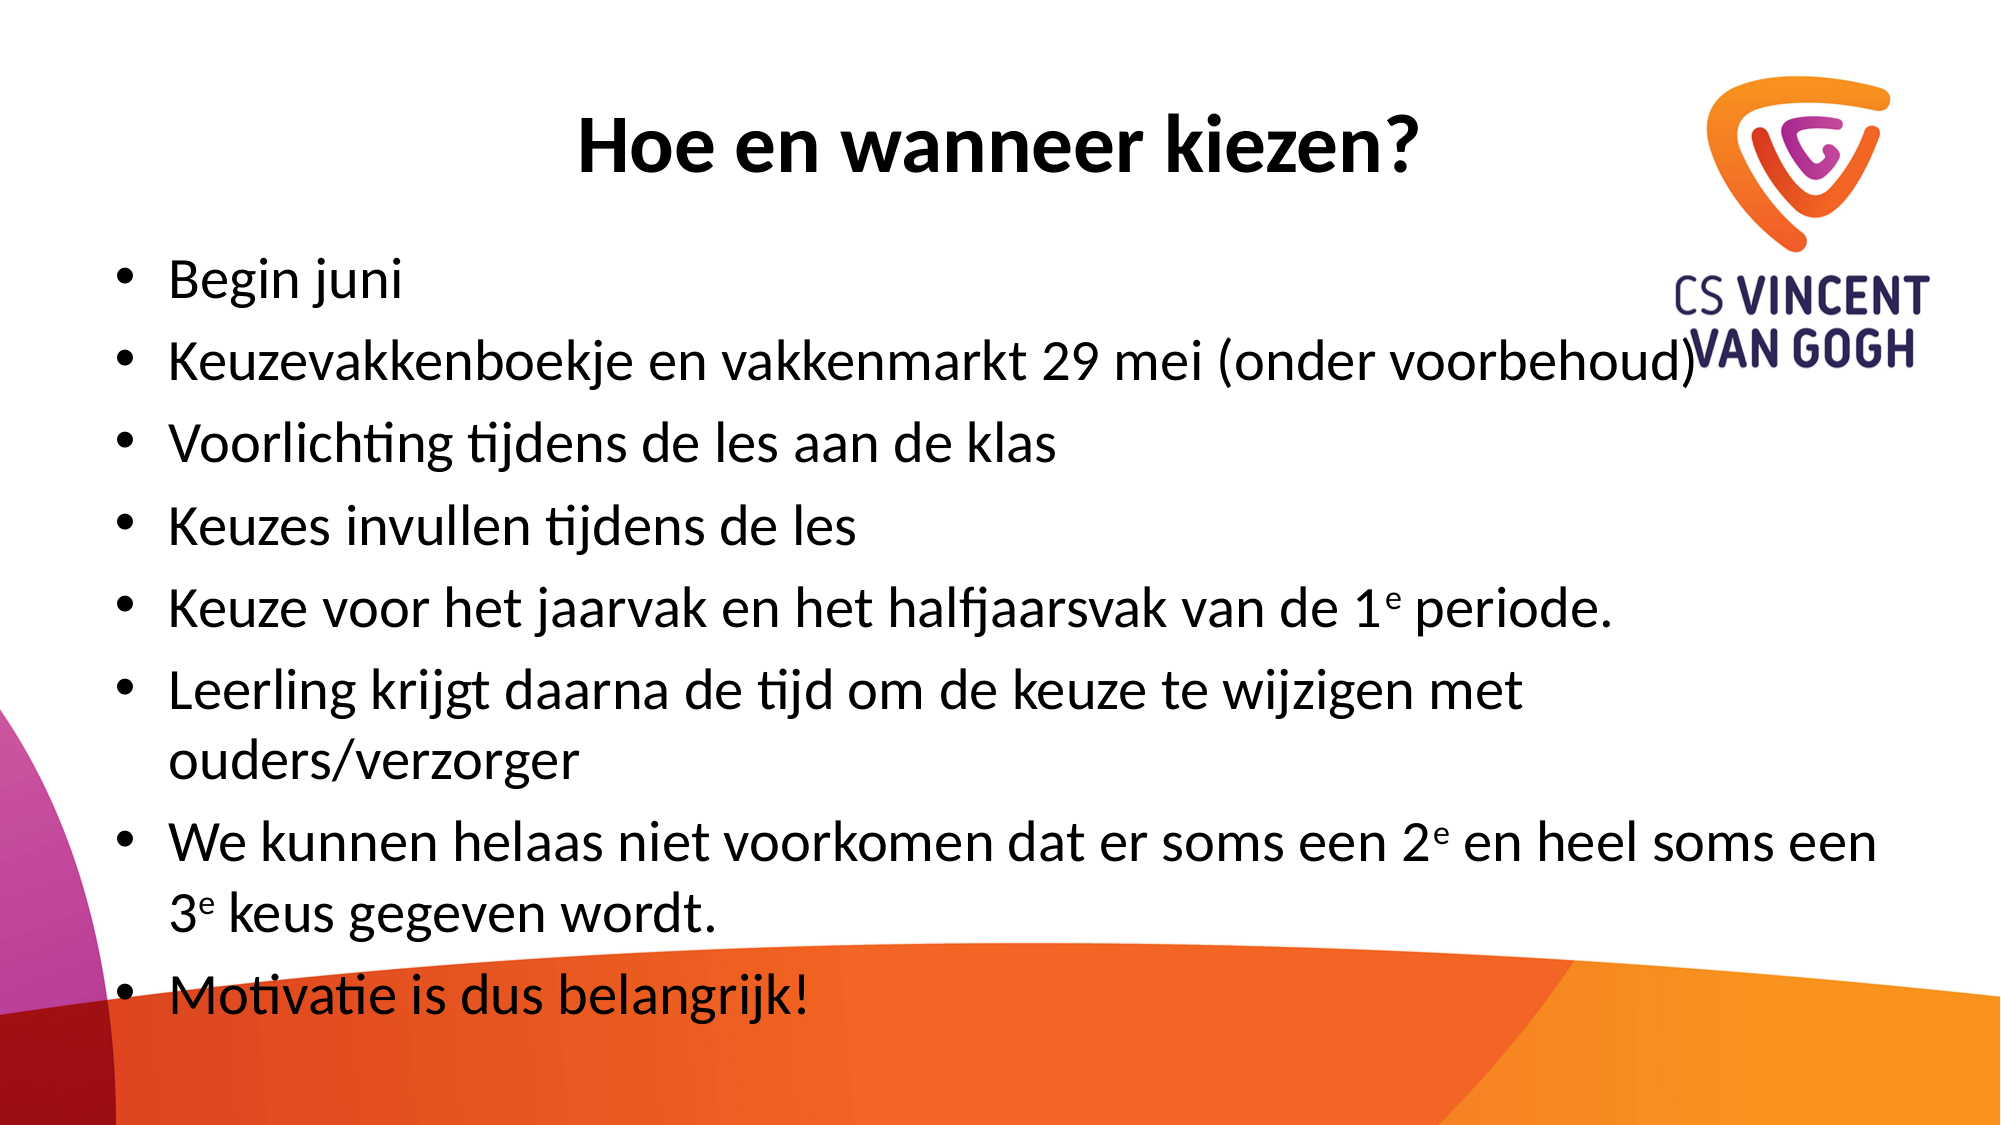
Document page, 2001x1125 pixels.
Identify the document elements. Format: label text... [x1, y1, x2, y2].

picture [0, 0, 2001, 1125]
title Hoe en wanneer kiezen? [99, 45, 1900, 232]
list Begin juni Keuzevakkenboekje en vakkenmarkt 29 mei (onder voorbehoud) Voorlichting tijdens de les aan de klas Keuzes invullen tijdens de les Keuze voor het jaarvak en het halfjaarsvak van de 1e periode. Leerling krijgt daarna de tijd om de keuze te wijzigen met ouders/verzorger We kunnen helaas niet voorkomen dat er soms een 2e en heel soms een 3e keus gegeven wordt. Motivatie is dus belangrijk! [99, 232, 1900, 1035]
